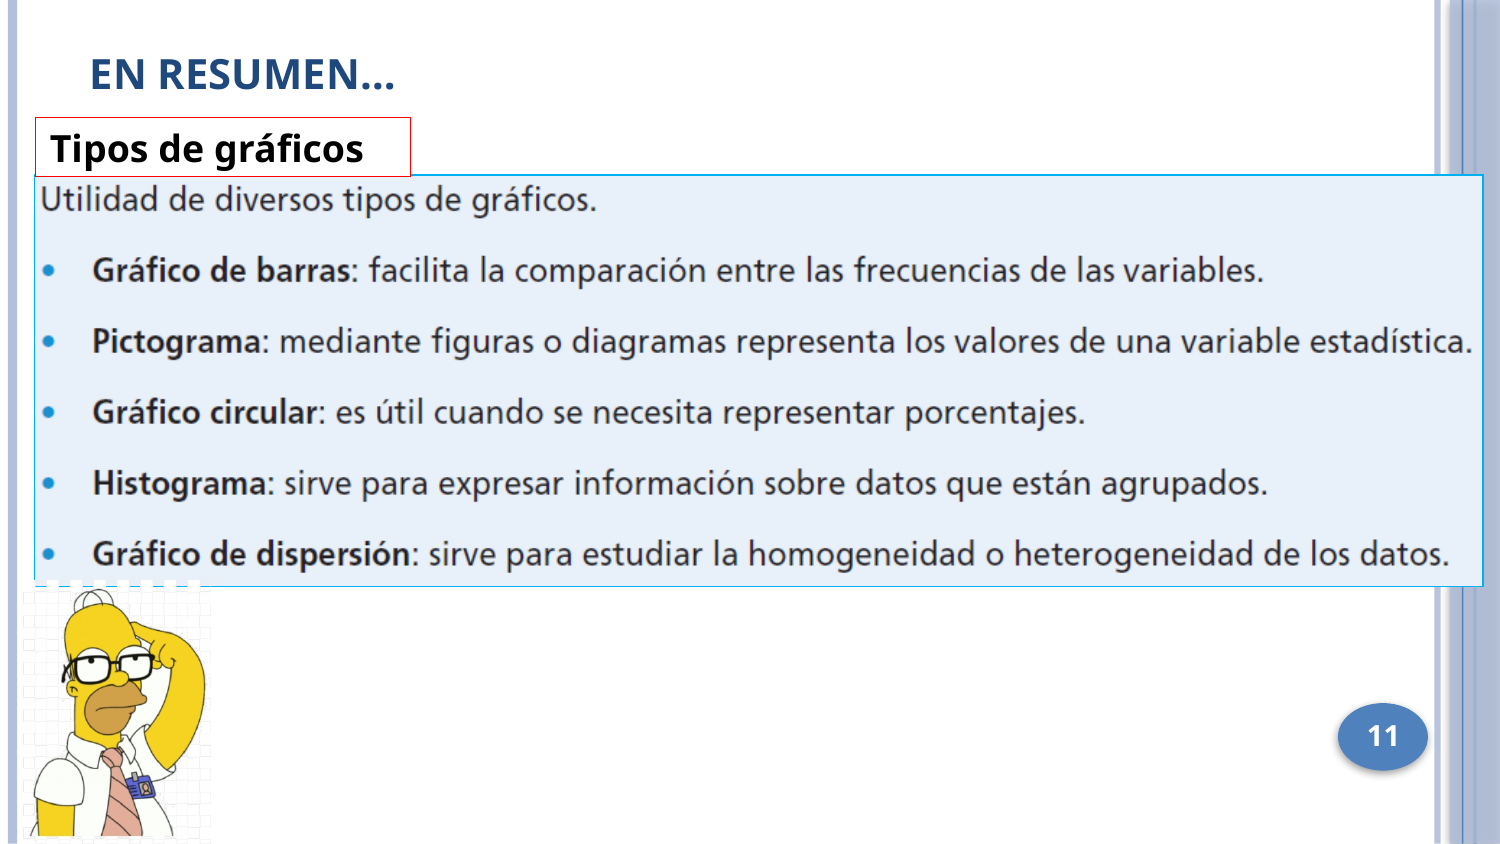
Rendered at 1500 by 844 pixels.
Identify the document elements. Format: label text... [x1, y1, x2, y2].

title En resumen… [75, 33, 1300, 106]
slide_number 11 [1333, 705, 1434, 770]
text_box Tipos de gráficos [35, 117, 411, 173]
picture [22, 175, 1481, 844]
